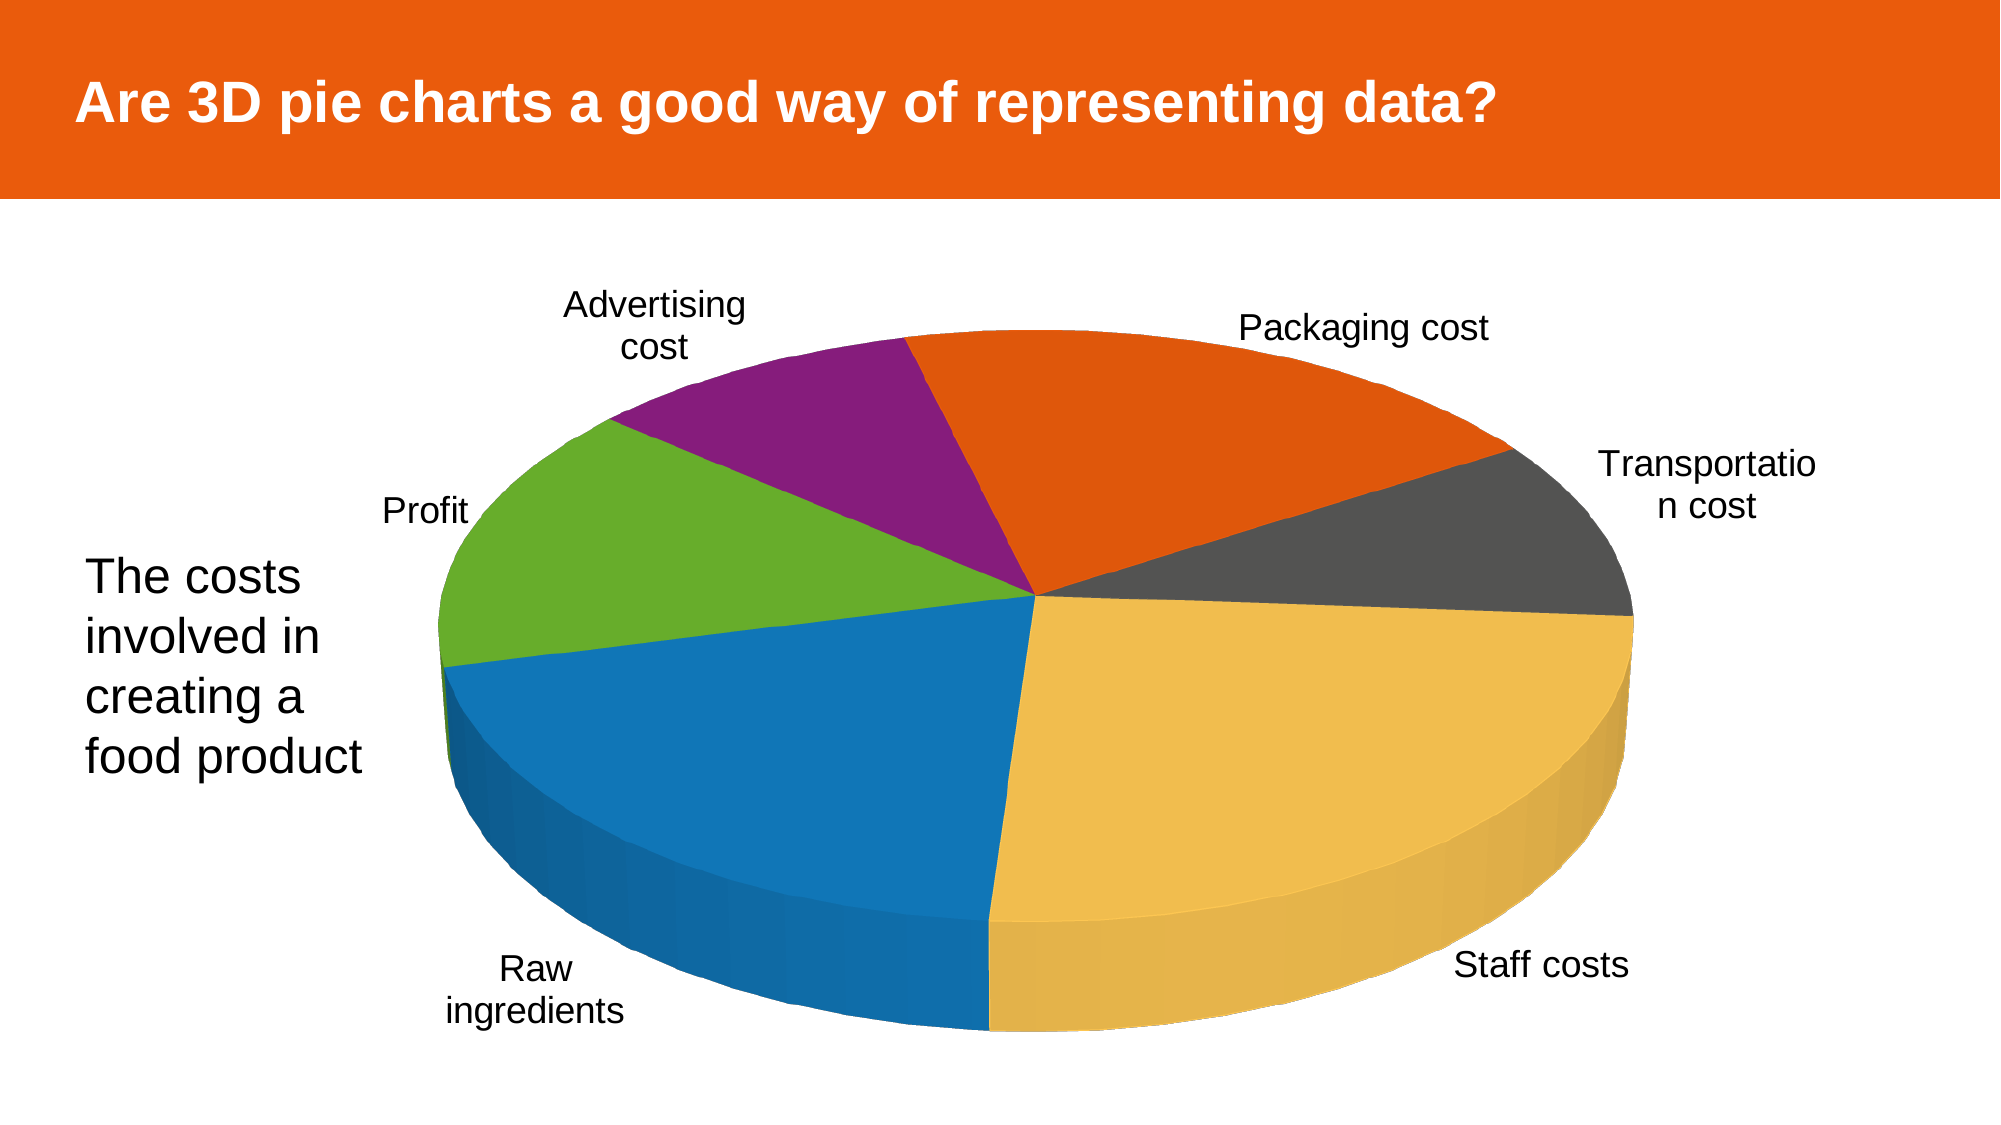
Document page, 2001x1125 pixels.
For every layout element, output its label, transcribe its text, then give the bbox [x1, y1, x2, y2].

text_box The costs involved in creating a food product [70, 536, 206, 791]
chart [206, 235, 2000, 1095]
text_box Are 3D pie charts a good way of representing data? [0, 0, 2000, 199]
